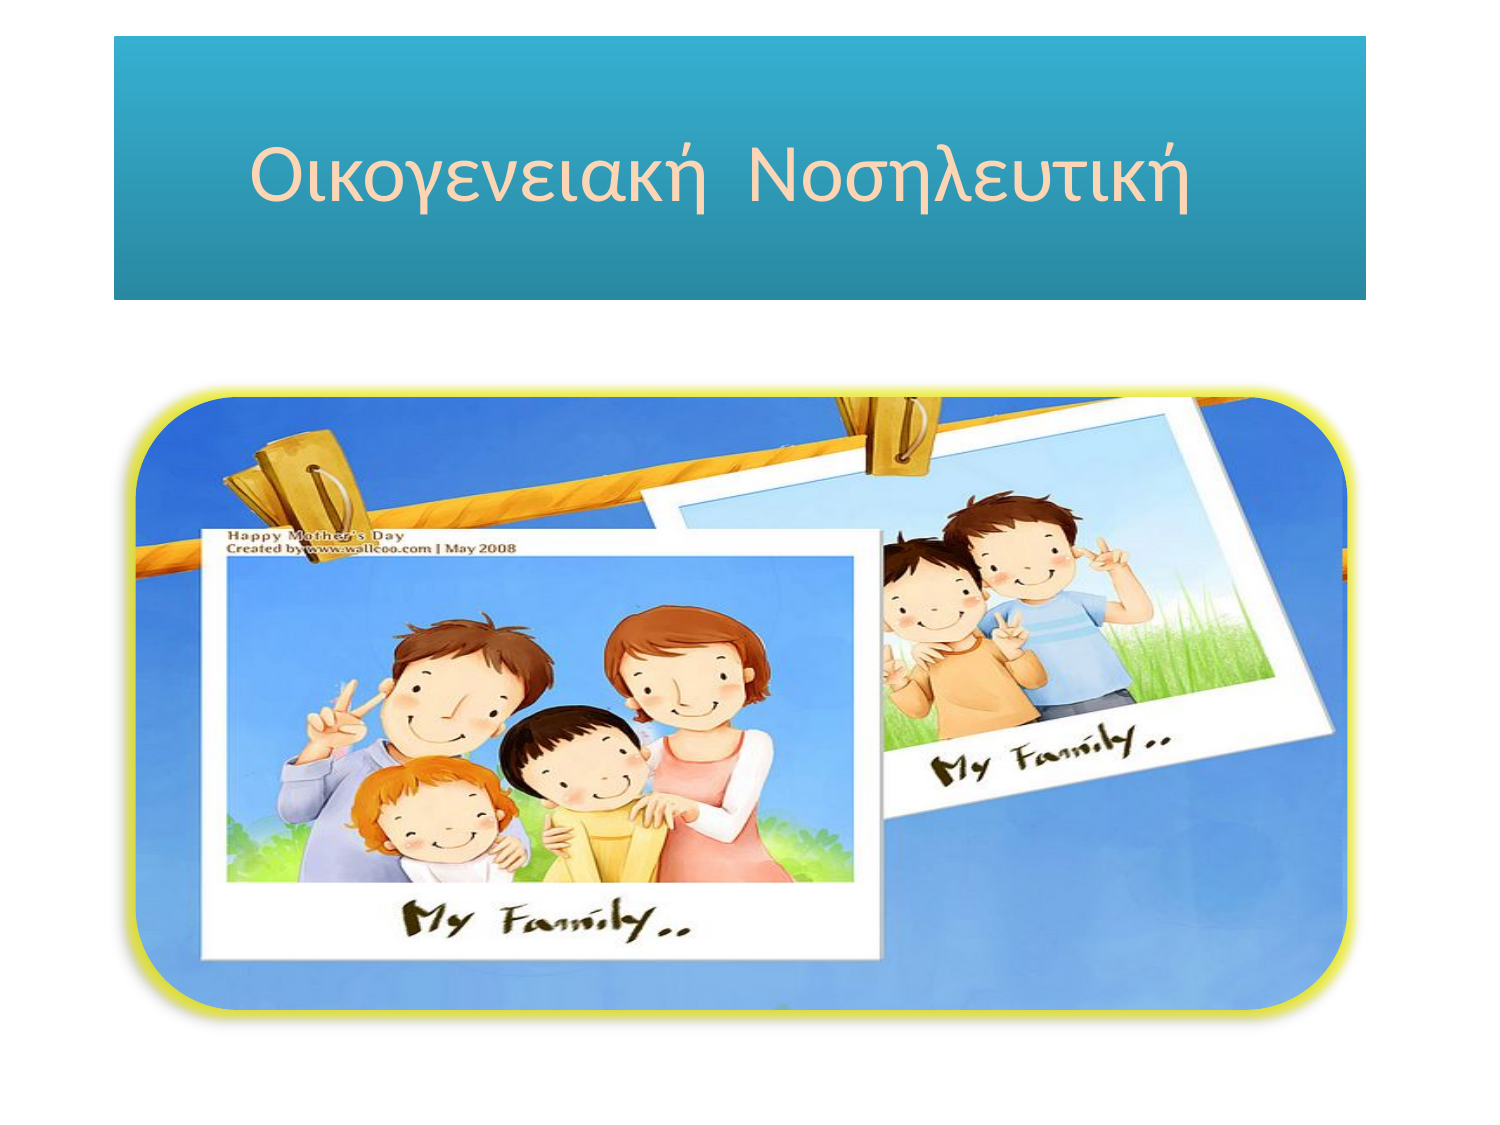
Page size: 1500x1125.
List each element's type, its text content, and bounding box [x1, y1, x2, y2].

title Οικογενειακή Νοσηλευτική [114, 36, 1366, 300]
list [135, 396, 1348, 1011]
